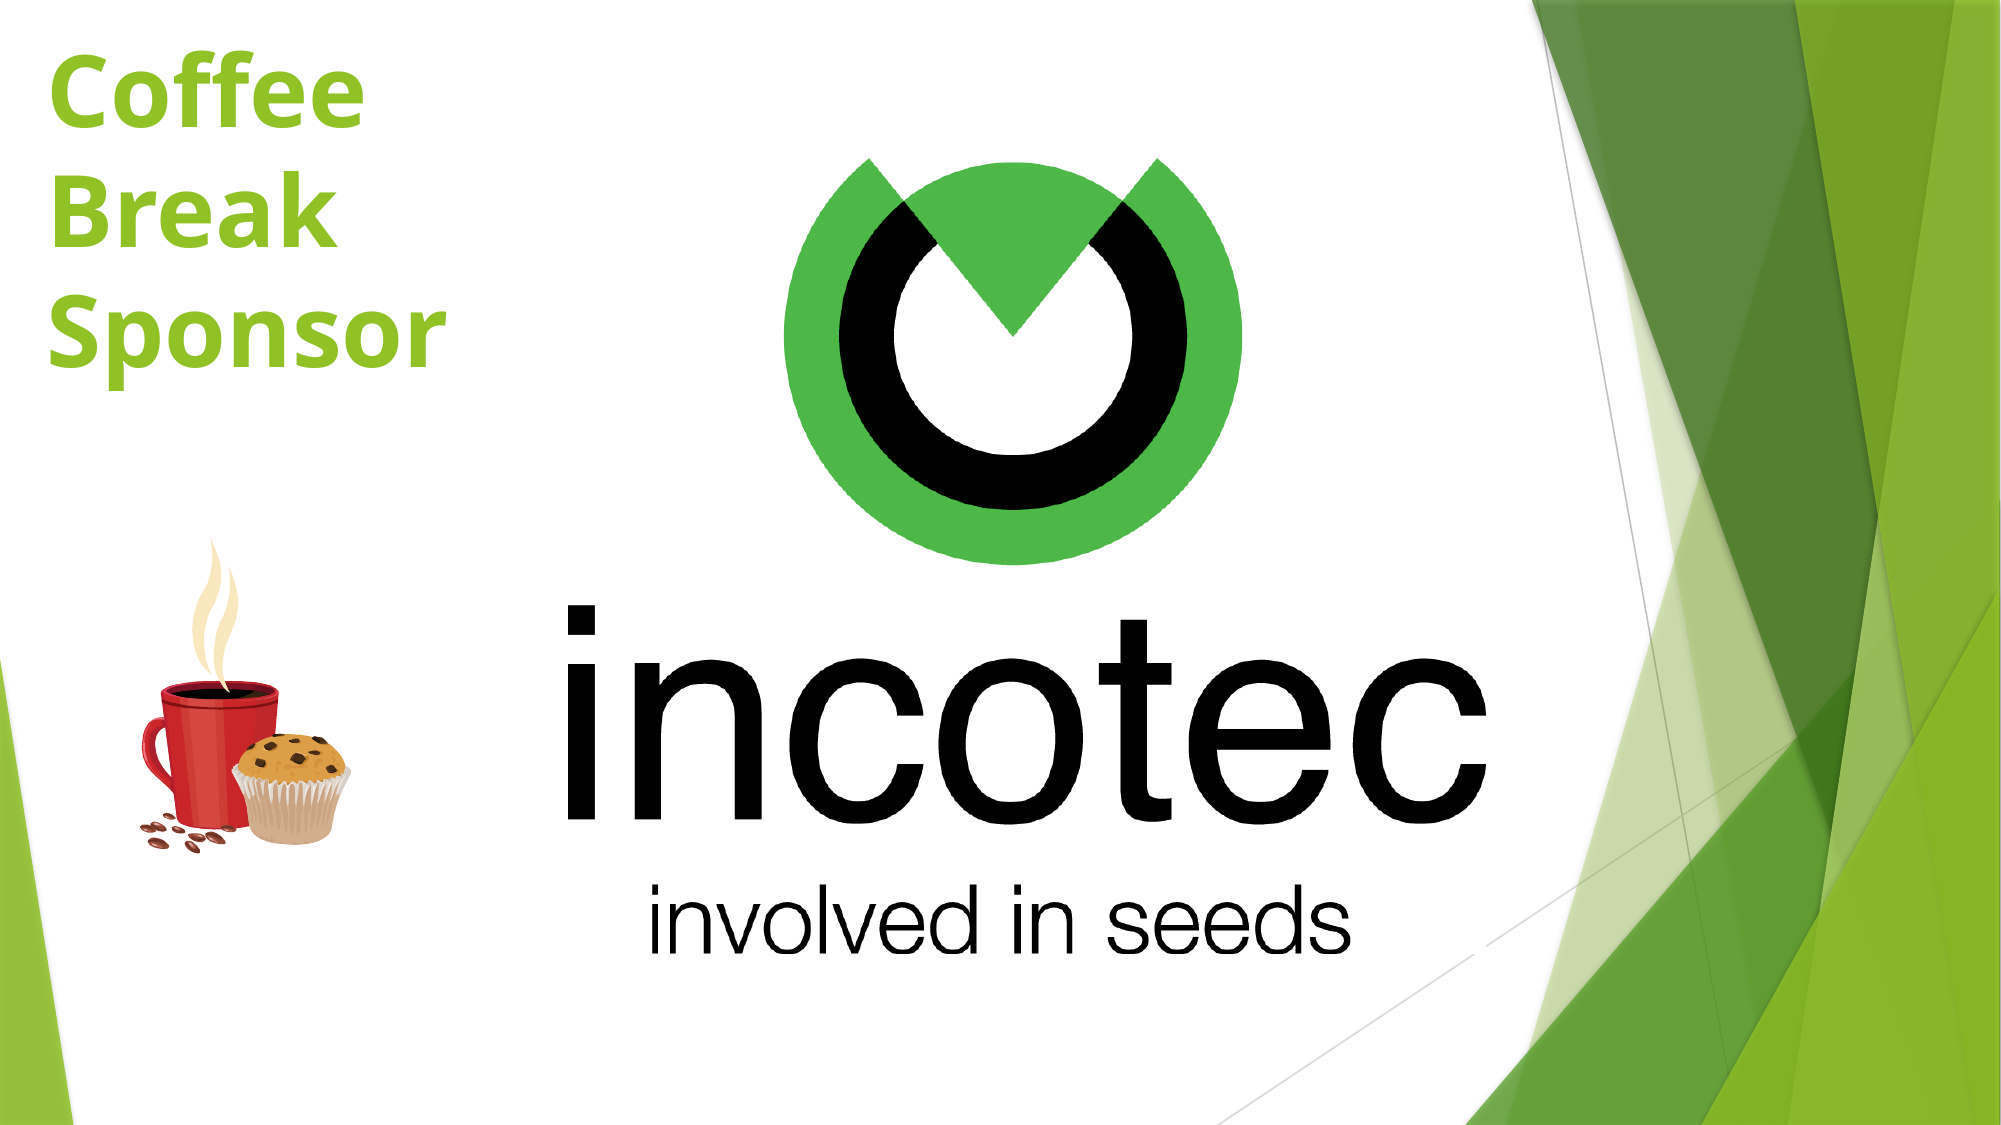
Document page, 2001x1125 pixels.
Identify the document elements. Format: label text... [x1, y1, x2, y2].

picture [139, 537, 352, 854]
title Coffee Break Sponsor [31, 20, 1506, 936]
picture [567, 157, 1486, 955]
